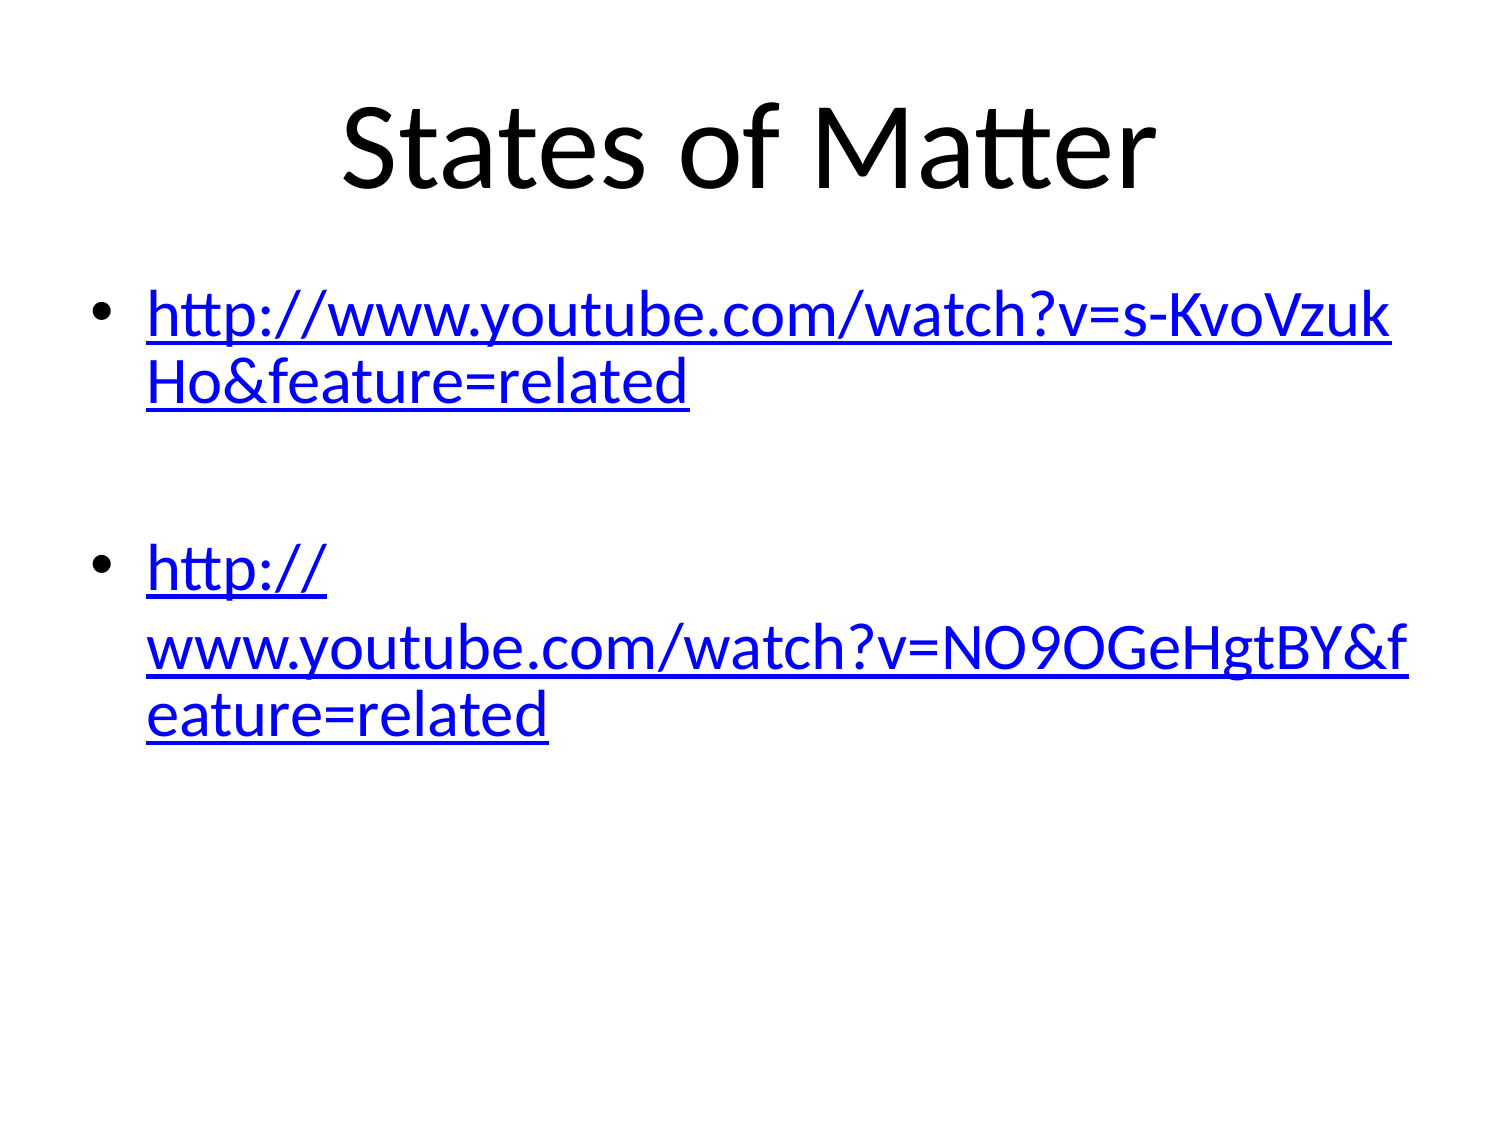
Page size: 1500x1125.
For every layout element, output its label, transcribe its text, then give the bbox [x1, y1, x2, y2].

title States of Matter [75, 45, 1425, 233]
list http://www.youtube.com/watch?v=s-KvoVzukHo&feature=related http://www.youtube.com/watch?v=NO9OGeHgtBY&feature=related [75, 262, 1425, 1005]
